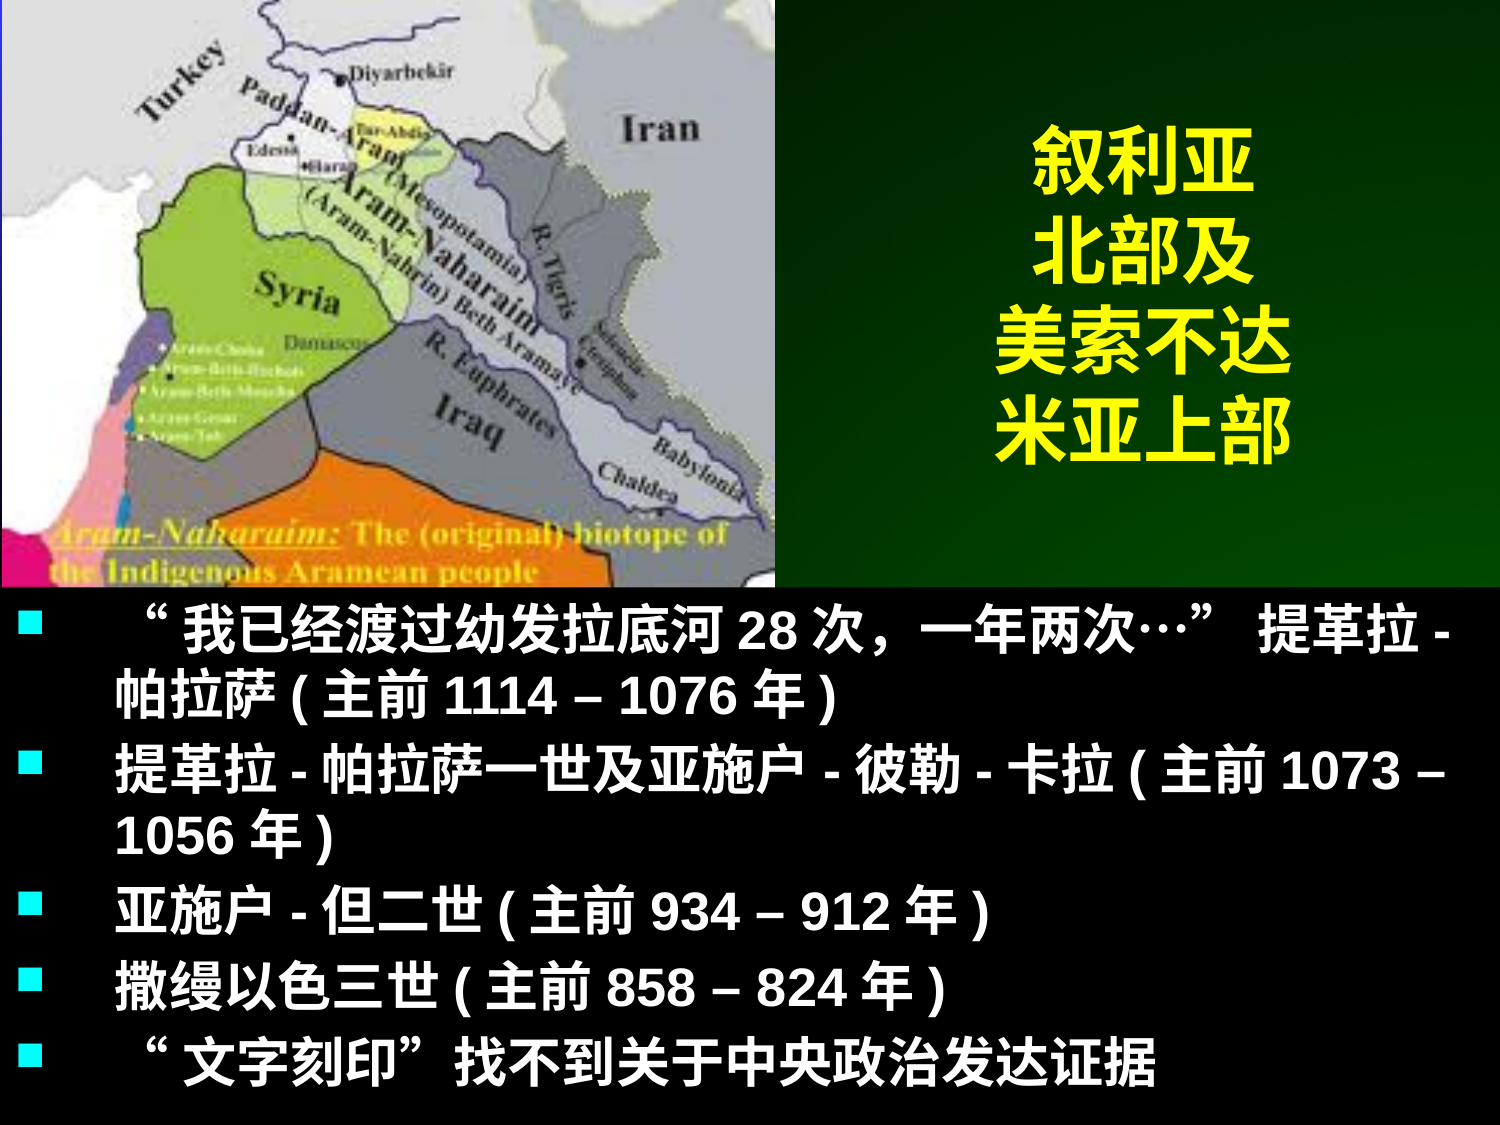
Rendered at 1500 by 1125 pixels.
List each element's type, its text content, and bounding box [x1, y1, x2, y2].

picture [1, 0, 1500, 593]
title 叙利亚 北部及 美索不达 米亚上部 [787, 24, 1500, 563]
text_box “我已经渡过幼发拉底河28次，一年两次…” 提革拉-帕拉萨(主前1114 – 1076年) 提革拉-帕拉萨一世及亚施户-彼勒-卡拉(主前1073 – 1056年) 亚施户-但二世(主前934 – 912年) 撒缦以色三世(主前858 – 824年) “文字刻印”找不到关于中央政治发达证据 [0, 587, 1500, 1125]
